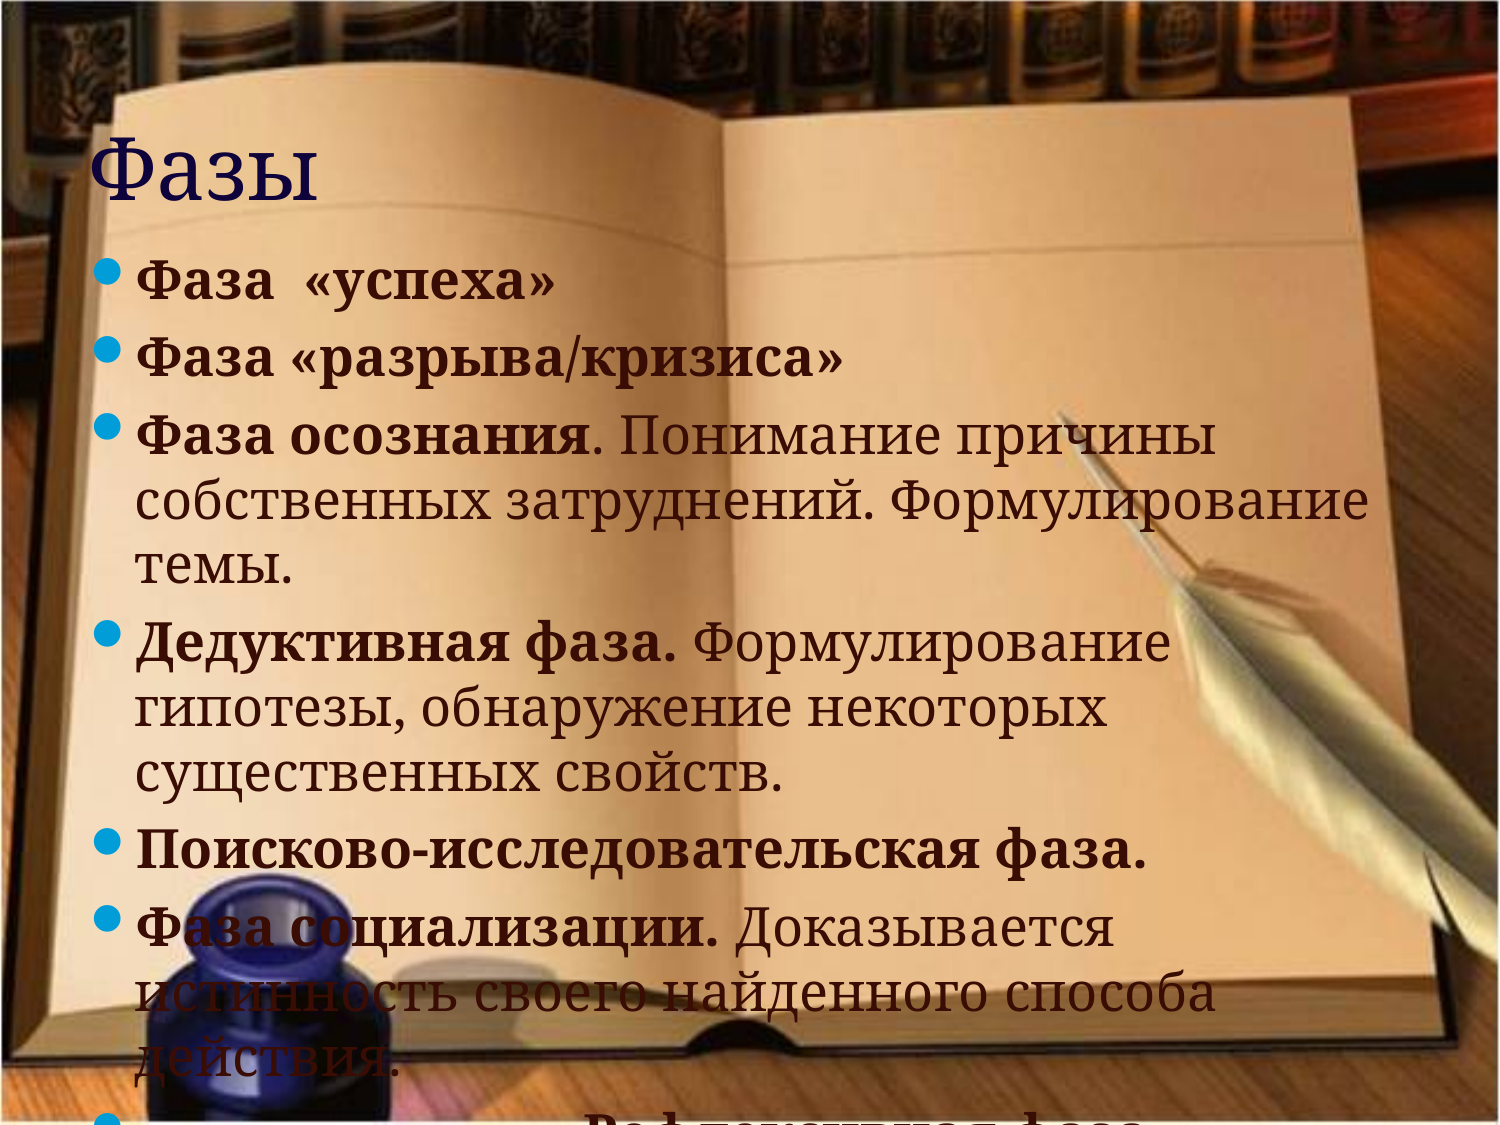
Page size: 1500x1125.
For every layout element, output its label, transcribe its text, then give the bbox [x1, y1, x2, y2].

picture [0, 0, 1500, 1125]
list Фаза «успеха» Фаза «разрыва/кризиса» Фаза осознания. Понимание причины собственных затруднений. Формулирование темы. Дедуктивная фаза. Формулирование гипотезы, обнаружение некоторых существенных свойств. Поисково-исследовательская фаза. Фаза социализации. Доказывается истинность своего найденного способа действия. Рефлексивная фаза. [74, 237, 1426, 1006]
title Фазы [74, 24, 1425, 225]
